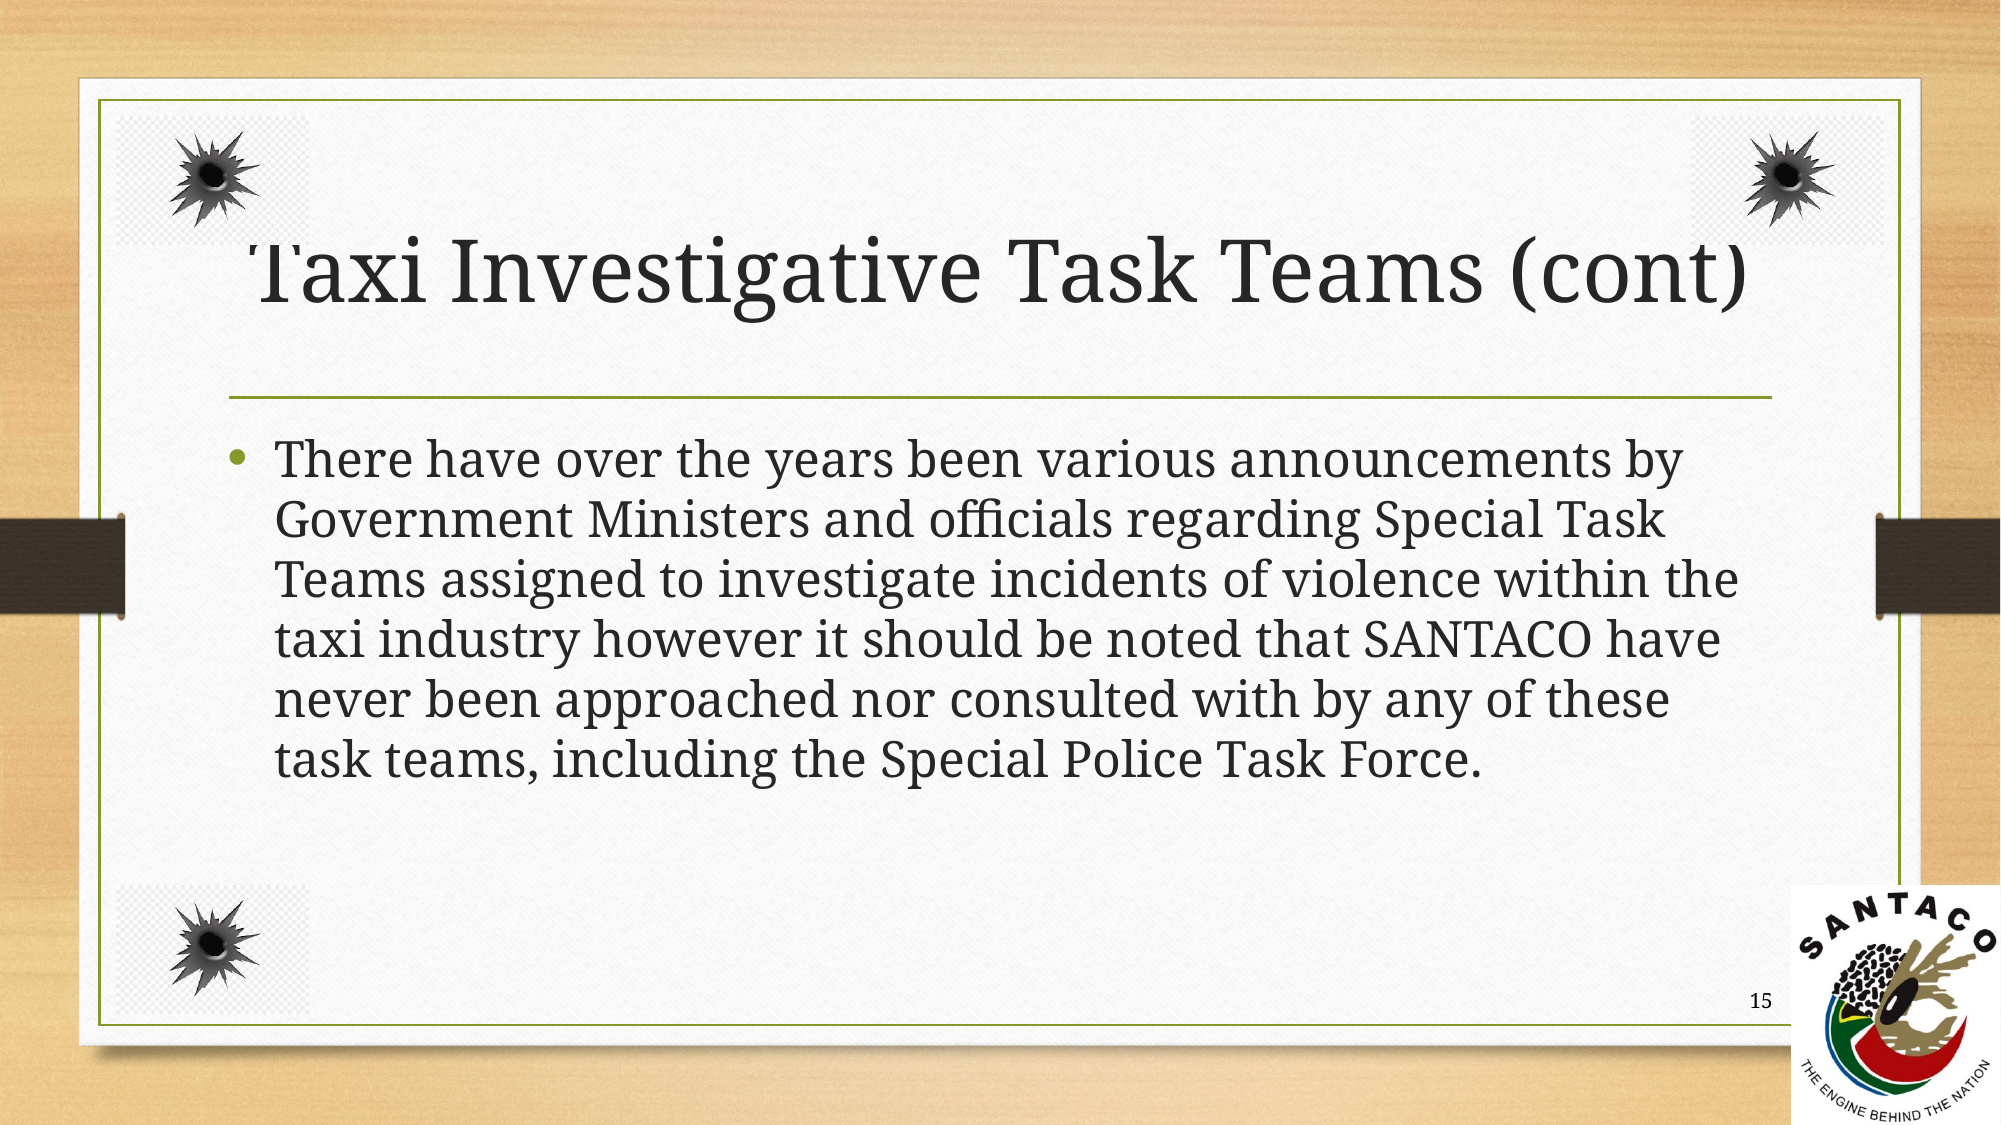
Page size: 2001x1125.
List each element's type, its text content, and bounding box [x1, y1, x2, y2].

slide_number 15 [1698, 979, 1788, 1025]
picture [0, 0, 2001, 1125]
list There have over the years been various announcements by Government Ministers and officials regarding Special Task Teams assigned to investigate incidents of violence within the taxi industry however it should be noted that SANTACO have never been approached nor consulted with by any of these task teams, including the Special Police Task Force. [212, 419, 1788, 964]
title Taxi Investigative Task Teams (cont) [212, 161, 1788, 375]
